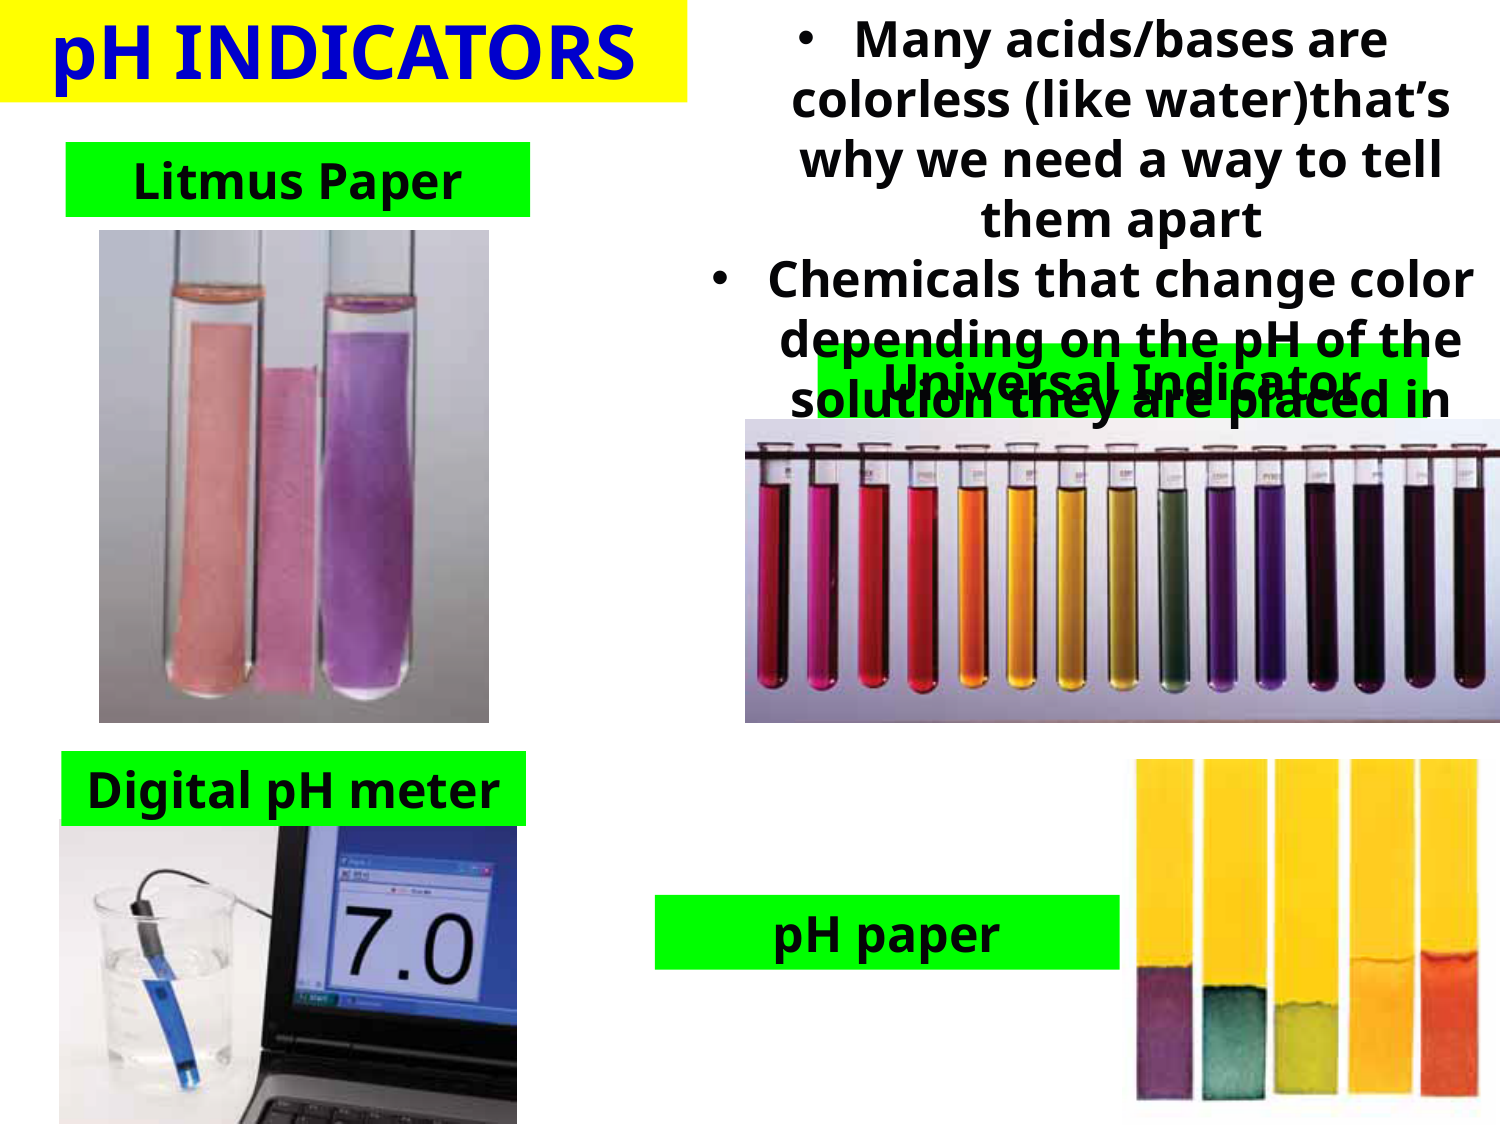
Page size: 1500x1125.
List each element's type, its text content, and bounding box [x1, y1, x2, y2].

text_box pH paper [654, 894, 1117, 970]
text_box pH INDICATORS [0, 0, 686, 103]
picture [745, 418, 1500, 723]
text_box Litmus Paper [65, 142, 531, 217]
text_box Digital pH meter [61, 751, 526, 826]
picture [1122, 759, 1496, 1125]
picture [98, 230, 489, 723]
text_box Many acids/bases are colorless (like water)that’s why we need a way to tell them apart Chemicals that change color depending on the pH of the solution they are placed in [686, 0, 1500, 435]
picture [59, 818, 517, 1125]
